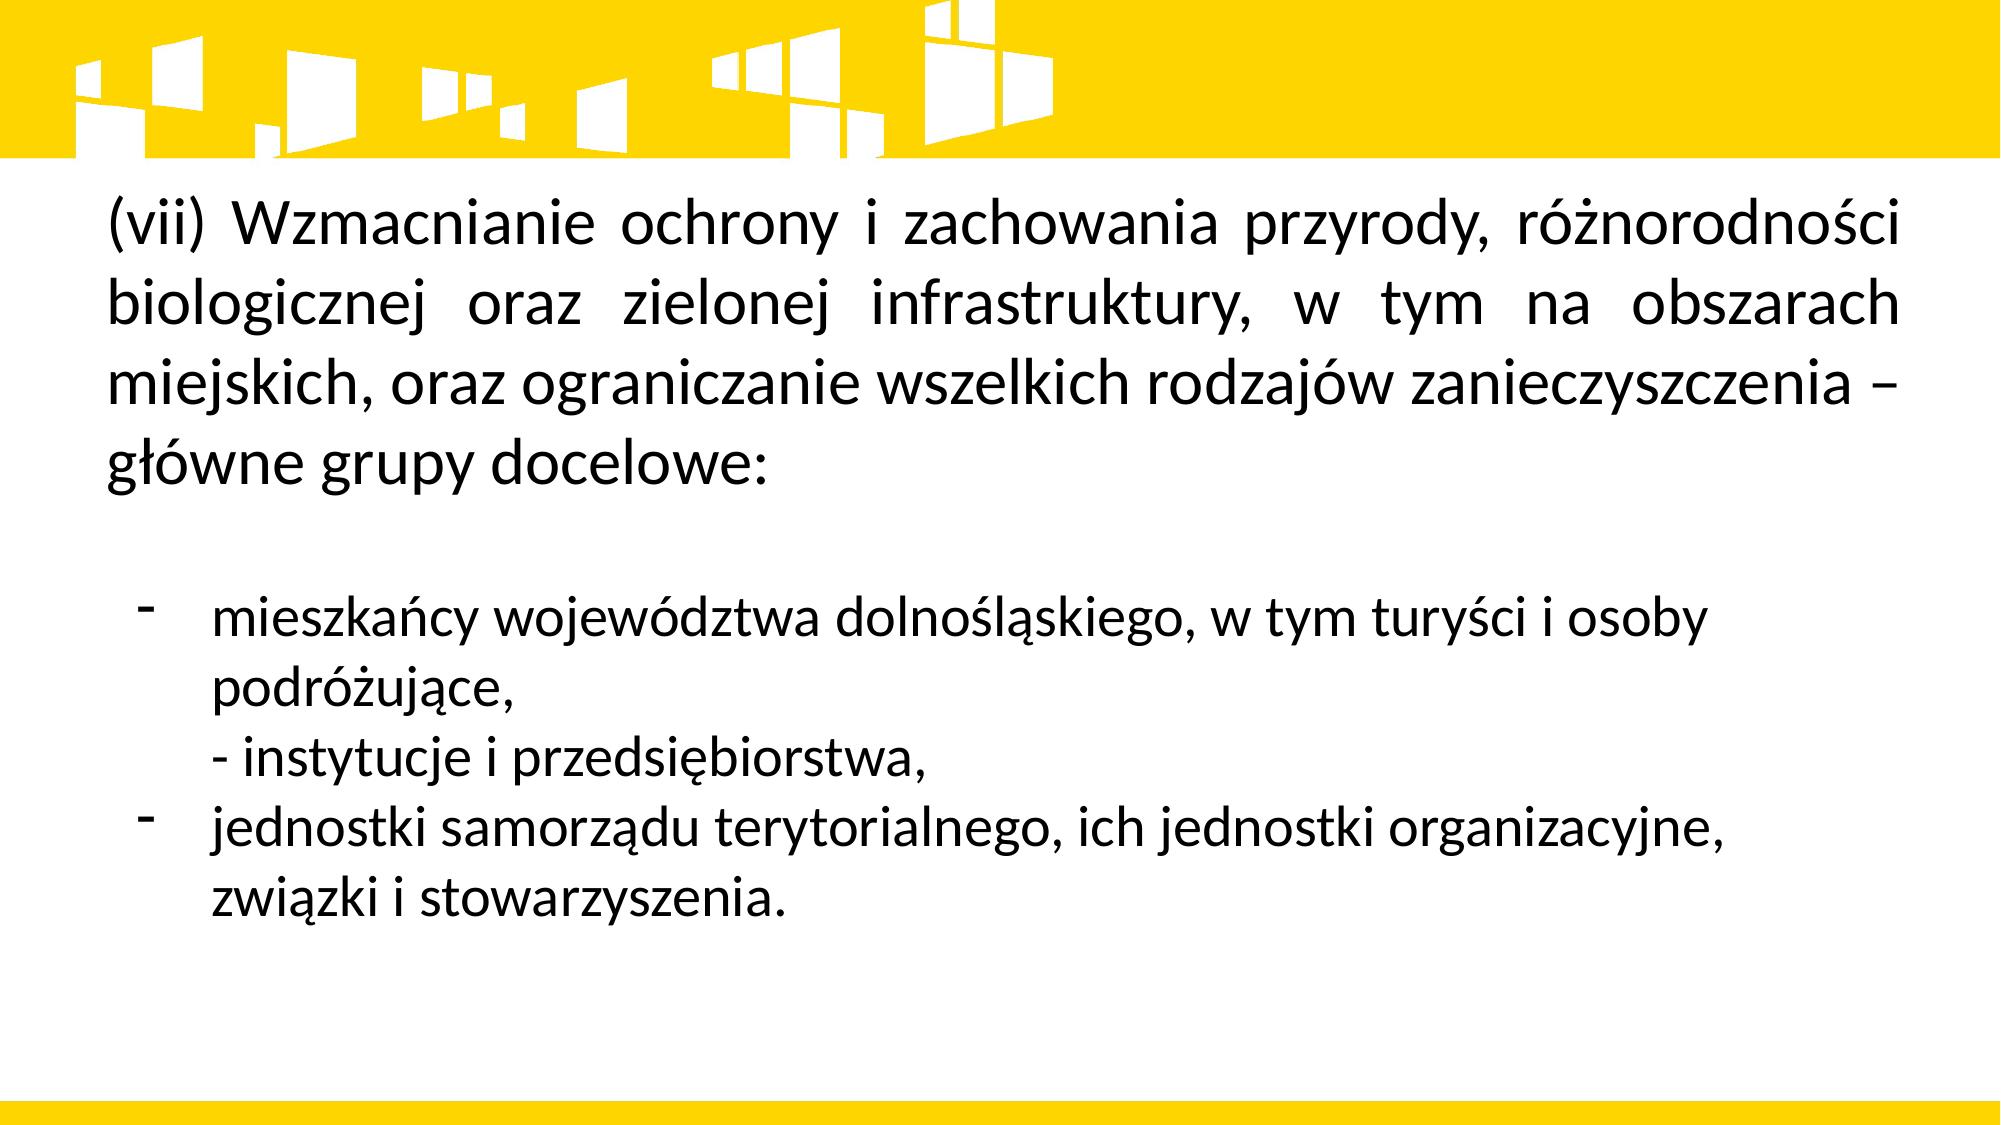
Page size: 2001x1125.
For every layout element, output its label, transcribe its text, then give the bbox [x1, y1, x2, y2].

text_box (vii) Wzmacnianie ochrony i zachowania przyrody, różnorodności biologicznej oraz zielonej infrastruktury, w tym na obszarach miejskich, oraz ograniczanie wszelkich rodzajów zanieczyszczenia – główne grupy docelowe: mieszkańcy województwa dolnośląskiego, w tym turyści i osoby podróżujące, - instytucje i przedsiębiorstwa, jednostki samorządu terytorialnego, ich jednostki organizacyjne, związki i stowarzyszenia. [91, 100, 1919, 1125]
text_box [261, 71, 1733, 100]
picture [0, 0, 2001, 1125]
